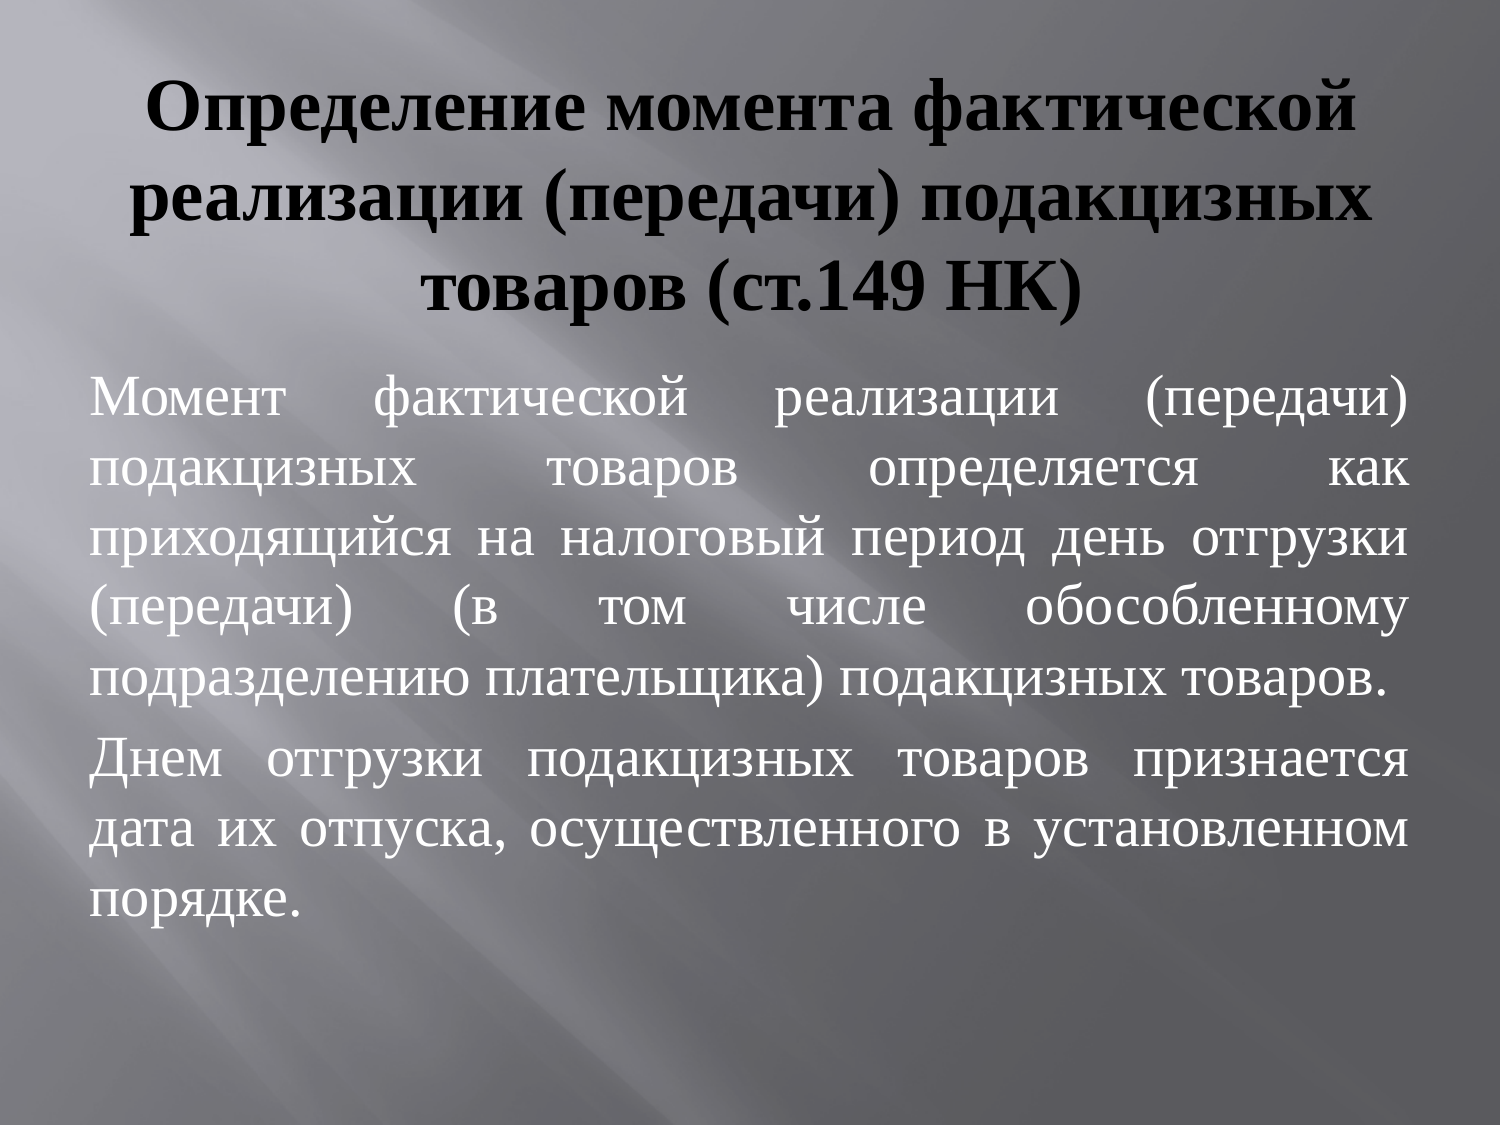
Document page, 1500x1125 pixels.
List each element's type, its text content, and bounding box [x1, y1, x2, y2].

list Момент фактической реализации (передачи) подакцизных товаров определяется как приходящийся на налоговый период день отгрузки (передачи) (в том числе обособленному подразделению плательщика) подакцизных товаров. Днем отгрузки подакцизных товаров признается дата их отпуска, осуществленного в установленном порядке. [75, 349, 1425, 1071]
title Определение момента фактической реализации (передачи) подакцизных товаров (ст.149 НК) [76, 54, 1427, 327]
